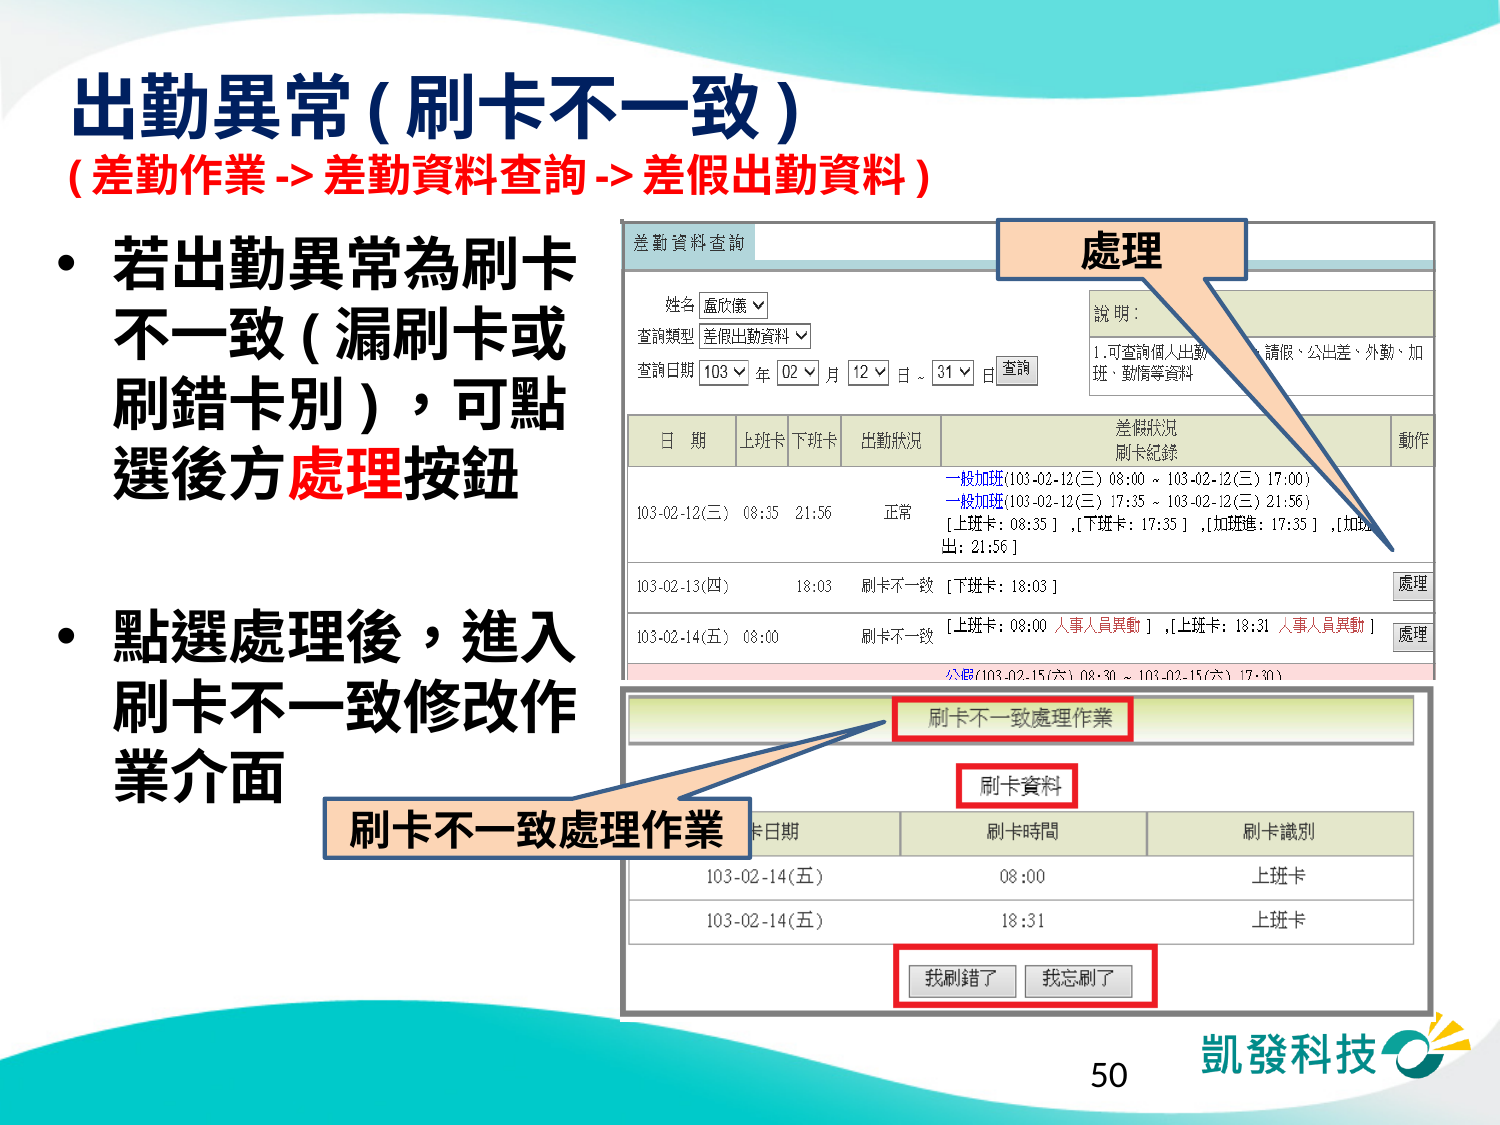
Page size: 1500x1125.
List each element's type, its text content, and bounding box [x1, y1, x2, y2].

text_box 刷卡不一致處理作業 [322, 786, 614, 860]
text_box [619, 219, 1436, 679]
picture [0, 1, 1500, 1125]
list 若出勤異常為刷卡不一致(漏刷卡或刷錯卡別)，可點選後方處理按鈕 點選處理後，進入刷卡不一致修改作業介面 [41, 219, 618, 944]
slide_number 50 [1074, 1042, 1425, 1103]
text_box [619, 680, 1436, 1022]
title 出勤異常(刷卡不一致) (差勤作業->差勤資料查詢->差假出勤資料) [53, 54, 1451, 209]
